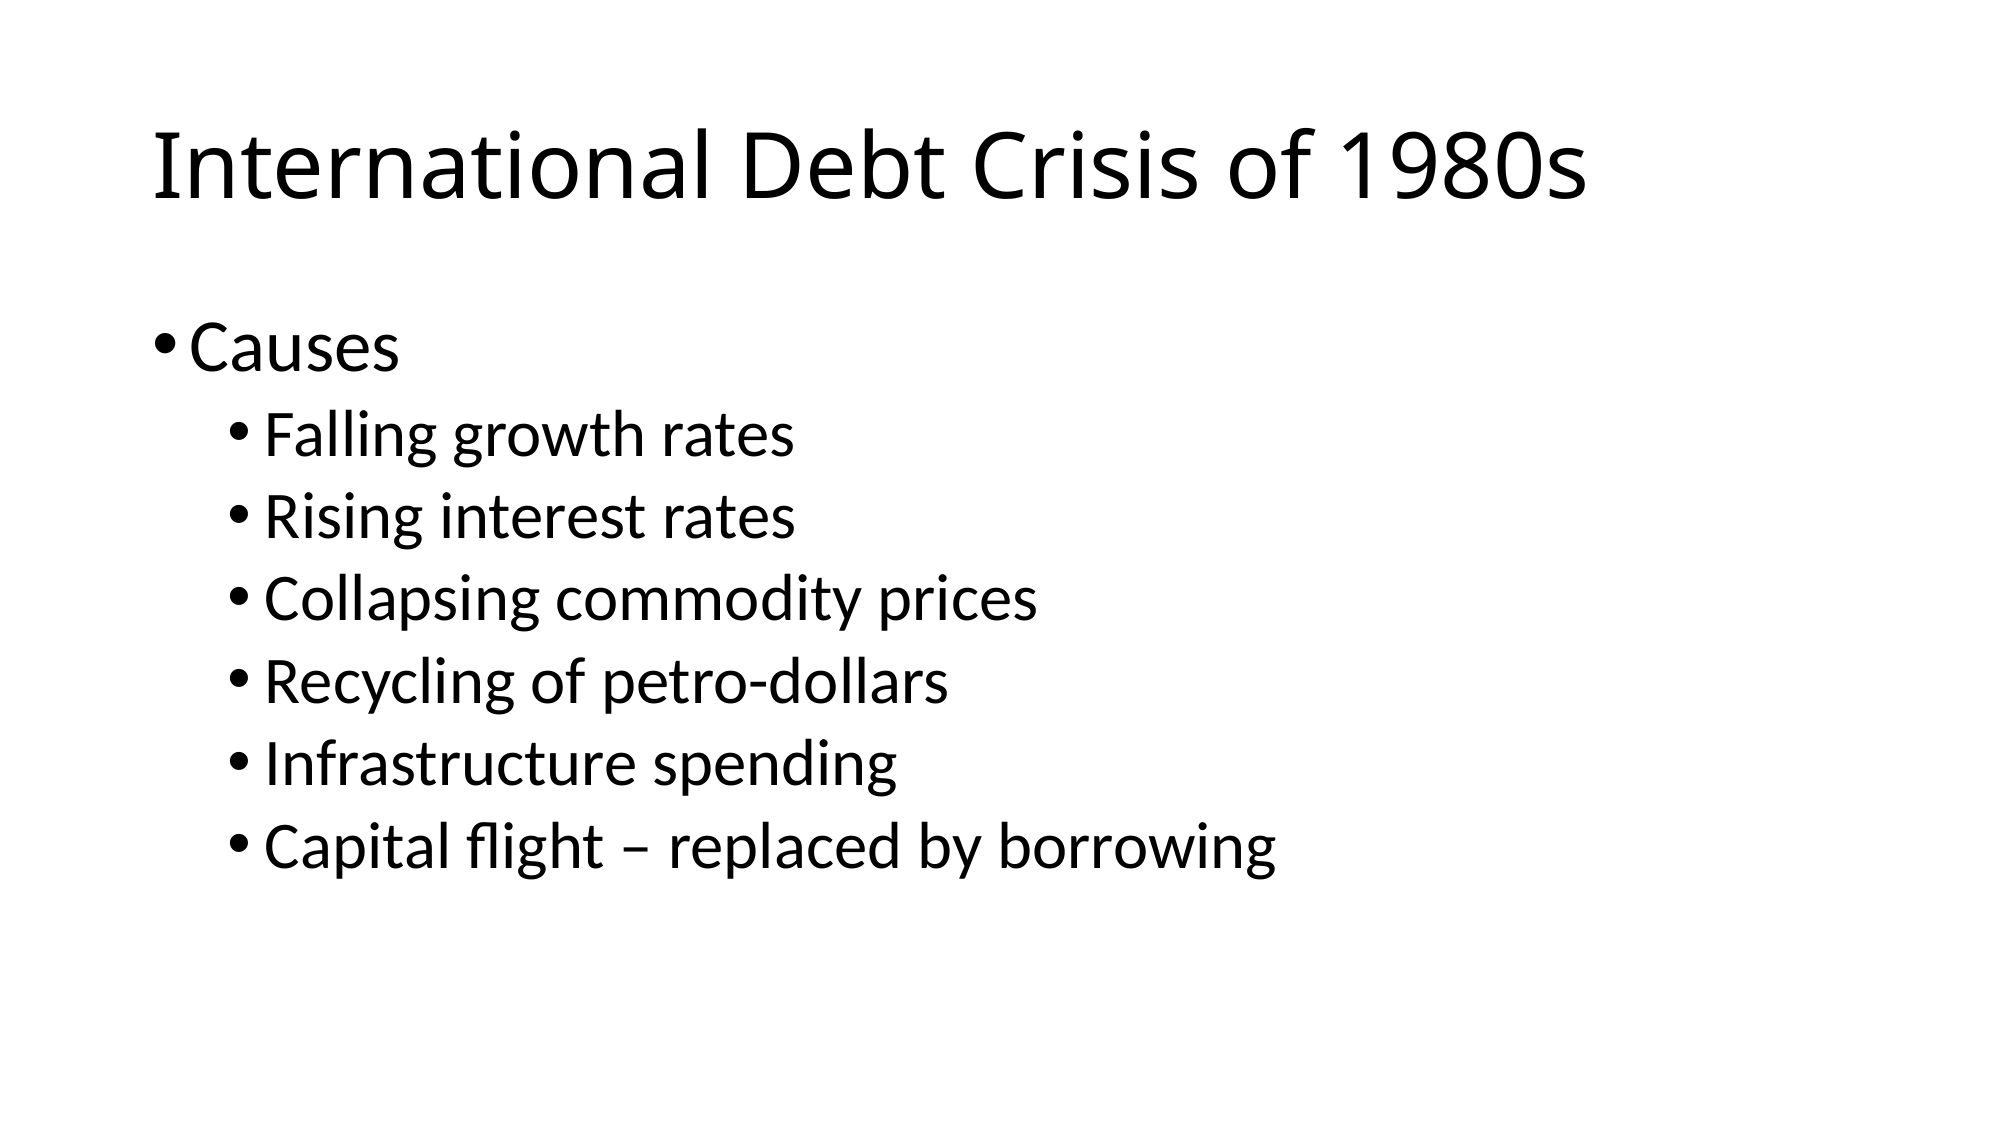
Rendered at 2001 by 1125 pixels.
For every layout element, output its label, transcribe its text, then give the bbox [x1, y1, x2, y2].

title International Debt Crisis of 1980s [137, 59, 1863, 278]
list Causes Falling growth rates Rising interest rates Collapsing commodity prices Recycling of petro-dollars Infrastructure spending Capital flight – replaced by borrowing [137, 299, 1863, 1014]
